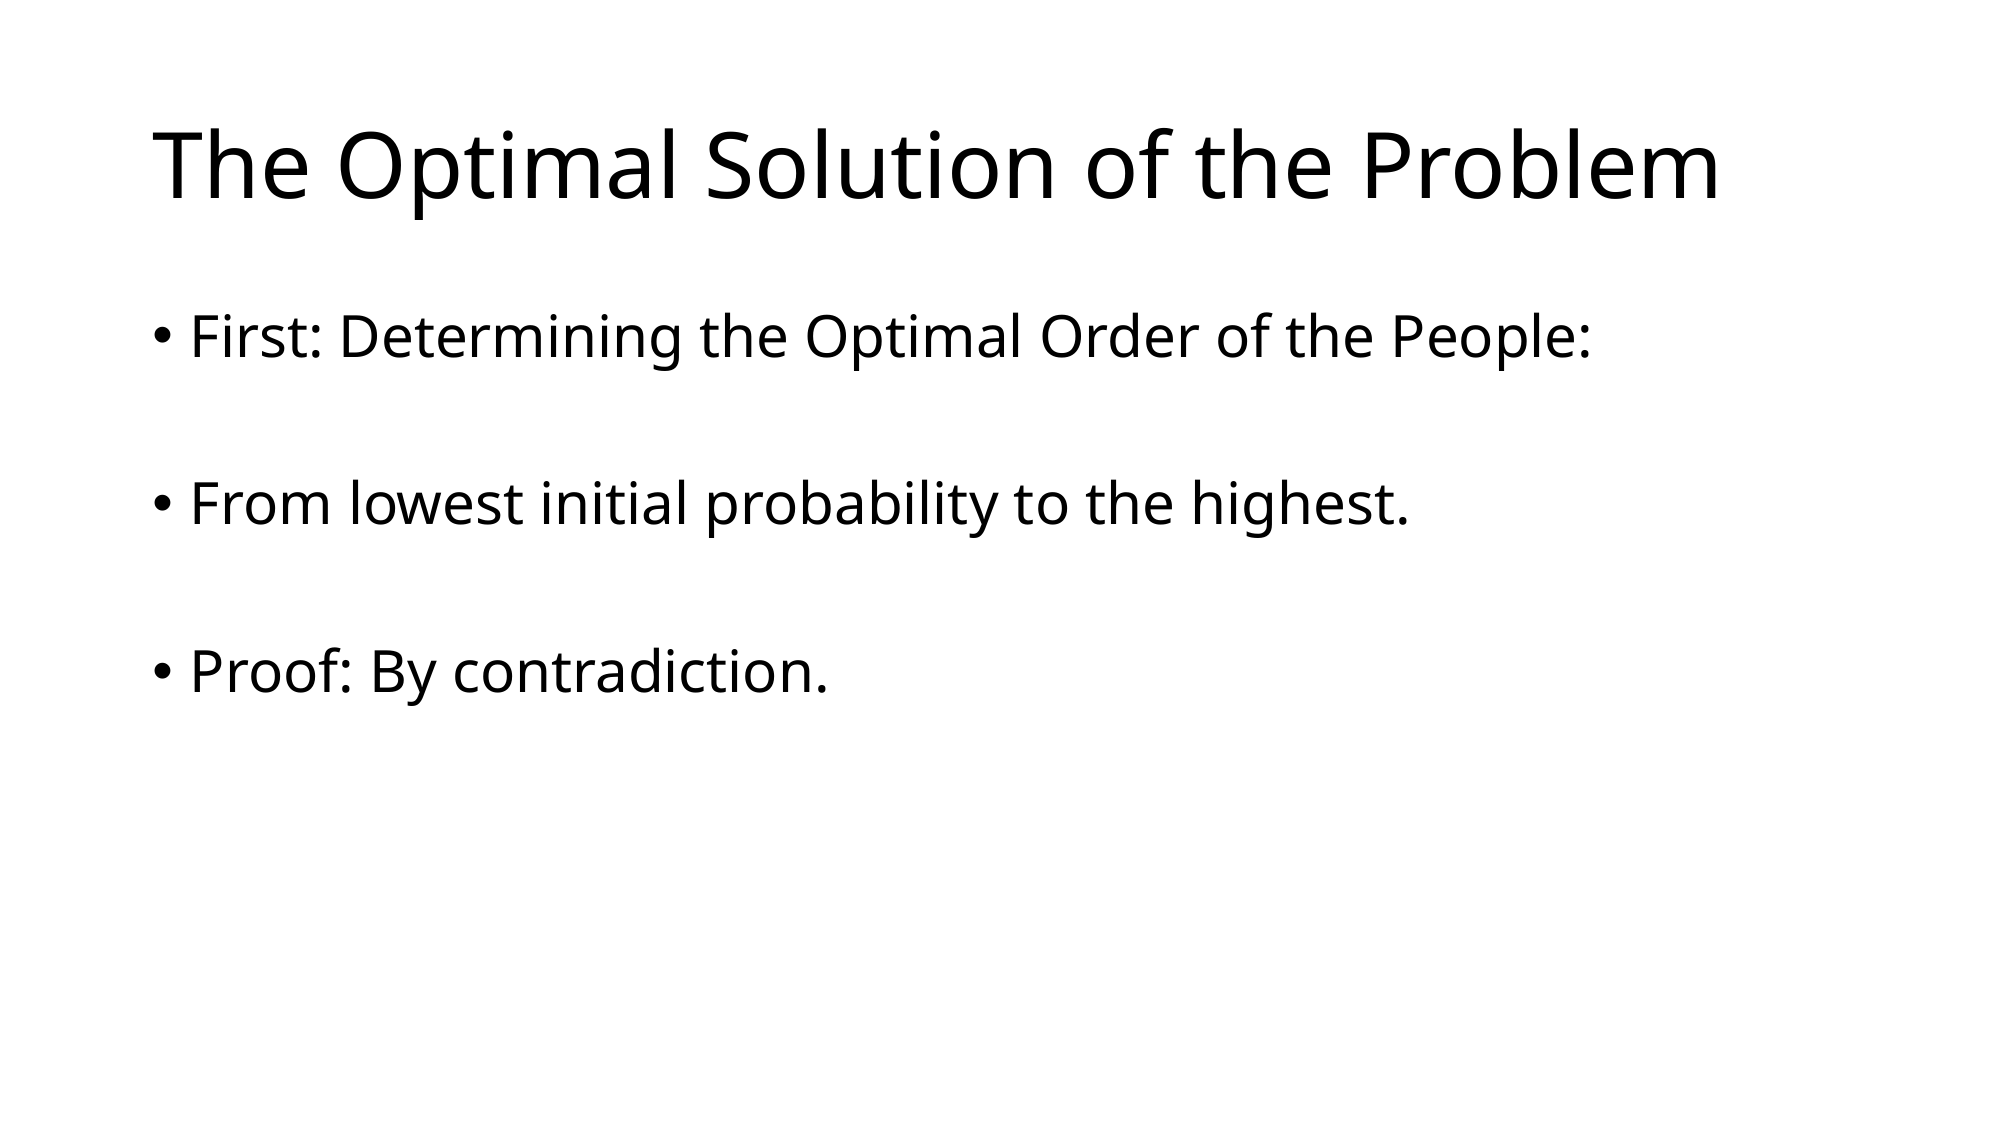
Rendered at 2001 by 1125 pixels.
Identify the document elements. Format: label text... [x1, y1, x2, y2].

title The Optimal Solution of the Problem [137, 59, 1863, 278]
list First: Determining the Optimal Order of the People: From lowest initial probability to the highest. Proof: By contradiction. [137, 299, 1863, 1014]
